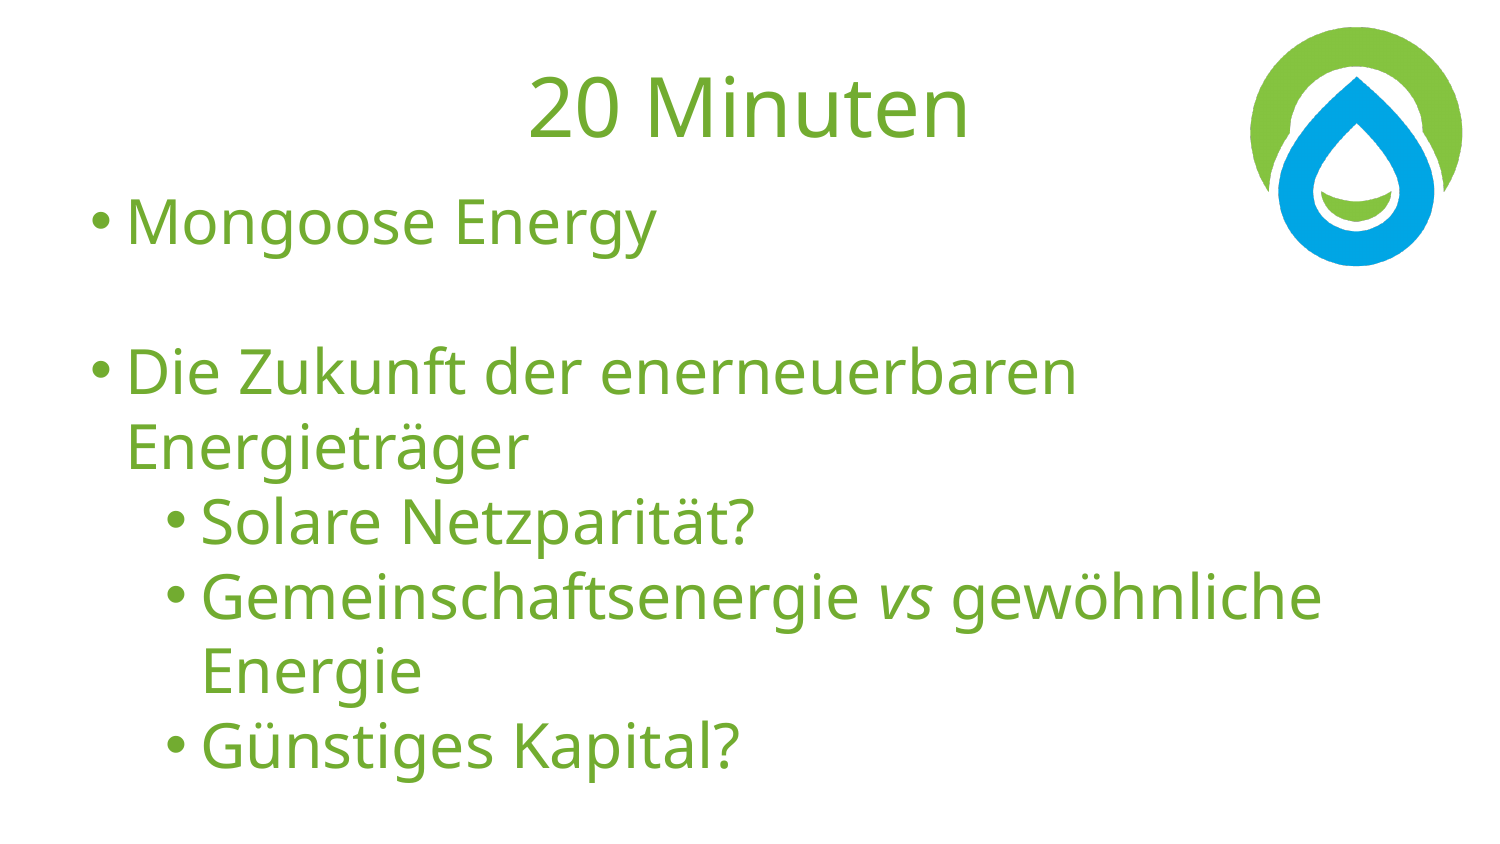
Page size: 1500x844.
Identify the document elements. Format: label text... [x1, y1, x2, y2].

text_box Mongoose Energy Die Zukunft der enerneuerbaren Energieträger Solare Netzparität? Gemeinschaftsenergie vs gewöhnliche Energie Günstiges Kapital? [74, 174, 1489, 720]
picture [1212, 0, 1500, 304]
title 20 Minuten [75, 33, 1207, 174]
